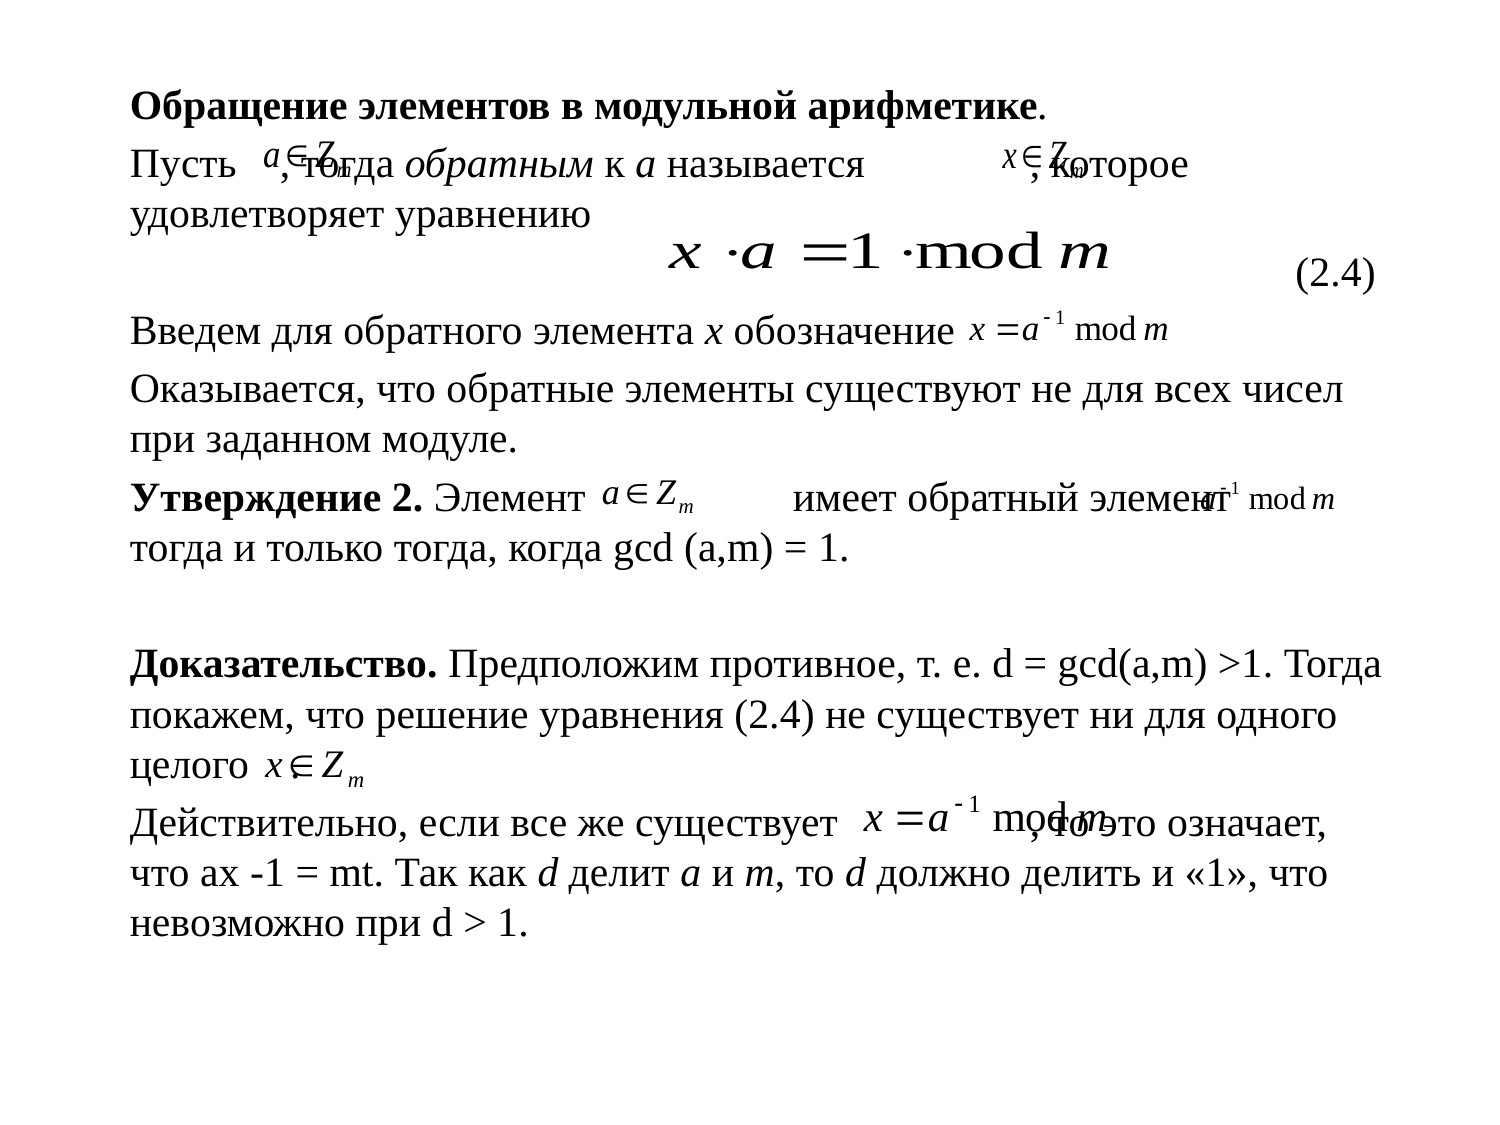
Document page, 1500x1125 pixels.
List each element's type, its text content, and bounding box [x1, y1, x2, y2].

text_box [962, 302, 1174, 350]
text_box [1195, 474, 1341, 518]
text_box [855, 784, 1114, 843]
list Обращение элементов в модульной арифметике. Пусть , тогда обратным к a называется , которое удовлетворяет уравнению (2.4) Введем для обратного элемента x обозначение Оказывается, что обратные элементы существуют не для всех чисел при заданном модуле. Утверждение 2. Элемент имеет обратный элемент тогда и только тогда, когда gcd (a,m) = 1. Доказательство. Предположим противное, т. е. d = gcd(a,m) >1. Тогда покажем, что решение уравнения (2.4) не существует ни для одного целого . Действительно, если все же существует , то это означает, что ax -1 = mt. Так как d делит a и m, то d должно делить и «1», что невозможно при d > 1. [58, 70, 1409, 1020]
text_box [995, 128, 1091, 190]
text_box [257, 128, 360, 188]
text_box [654, 219, 1126, 282]
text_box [257, 737, 372, 798]
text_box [596, 467, 702, 523]
